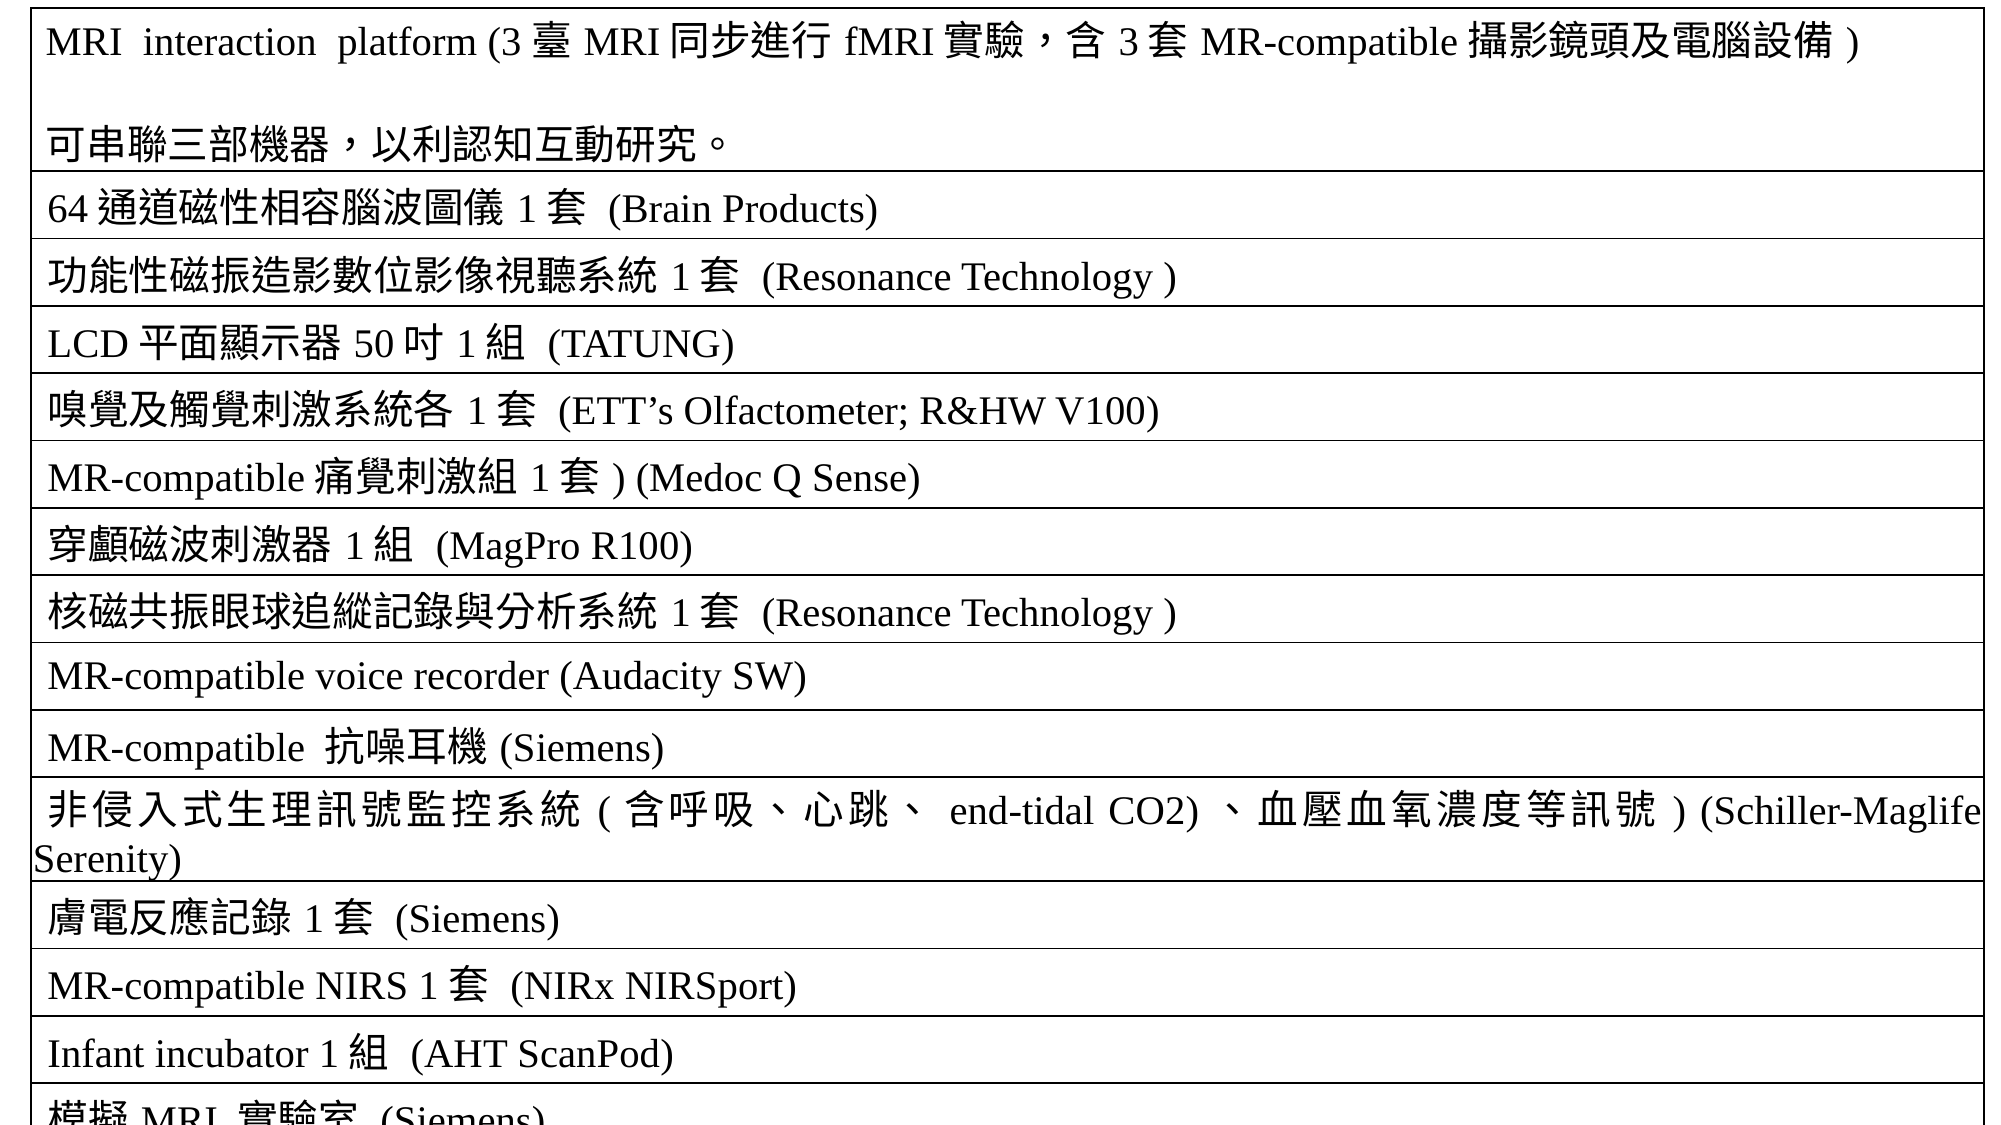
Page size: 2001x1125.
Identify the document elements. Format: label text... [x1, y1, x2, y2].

table_cell 核磁共振眼球追縱記錄與分析系統1套 (Resonance Technology ) [32, 576, 1983, 642]
table_cell 64通道磁性相容腦波圖儀1套 (Brain Products) [32, 172, 1983, 238]
table_cell MR-compatible NIRS 1套 (NIRx NIRSport) [32, 949, 1983, 1015]
table_cell 穿顱磁波刺激器1組 (MagPro R100) [32, 509, 1983, 574]
table_cell MR-compatible痛覺刺激組1套) (Medoc Q Sense) [32, 441, 1983, 507]
table_cell 功能性磁振造影數位影像視聽系統1套 (Resonance Technology ) [32, 239, 1983, 305]
table_cell 非侵入式生理訊號監控系統(含呼吸、心跳、end-tidal CO2)、血壓血氧濃度等訊號) (Schiller-Maglife Serenity) [32, 778, 1983, 880]
table_cell 嗅覺及觸覺刺激系統各1套 (ETT’s Olfactometer; R&HW V100) [32, 374, 1983, 440]
table_cell LCD平面顯示器50吋1組 (TATUNG) [32, 307, 1983, 372]
table_cell MR-compatible 抗噪耳機(Siemens) [32, 711, 1983, 776]
table_cell 膚電反應記錄1套 (Siemens) [32, 882, 1983, 948]
table_header MRI interaction platform (3臺MRI同步進行fMRI實驗，含3套MR-compatible攝影鏡頭及電腦設備) 可串聯三部機器，以利認知互動研究。 [32, 9, 1983, 170]
table_cell 模擬MRI 實驗室 (Siemens) [32, 1084, 1983, 1125]
table_cell MR-compatible voice recorder (Audacity SW) [32, 643, 1983, 709]
table_cell Infant incubator 1組 (AHT ScanPod) [32, 1017, 1983, 1082]
